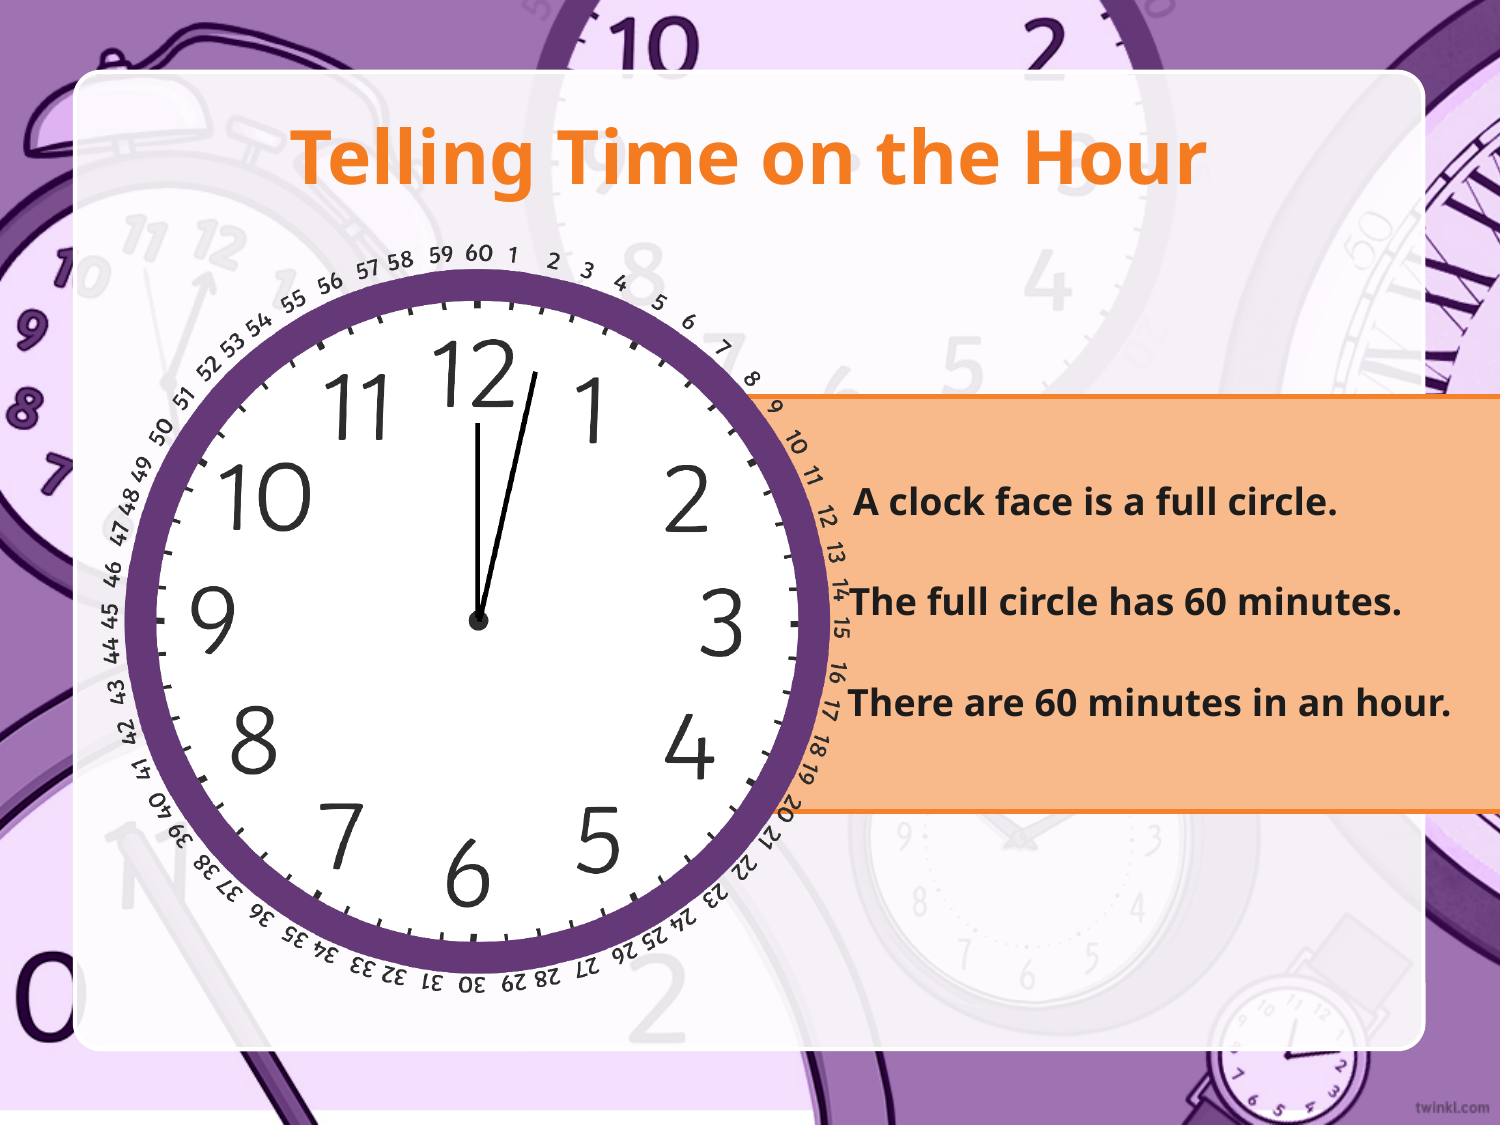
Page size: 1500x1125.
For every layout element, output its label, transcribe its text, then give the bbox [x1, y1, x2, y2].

text_box A clock face is a full circle. [850, 475, 1364, 531]
text_box There are 60 minutes in an hour. [850, 676, 1478, 732]
picture [101, 243, 850, 993]
title Telling Time on the Hour [73, 76, 1426, 244]
text_box The full circle has 60 minutes. [850, 576, 1418, 632]
picture [0, 0, 1500, 1125]
text_box [850, 395, 1500, 812]
